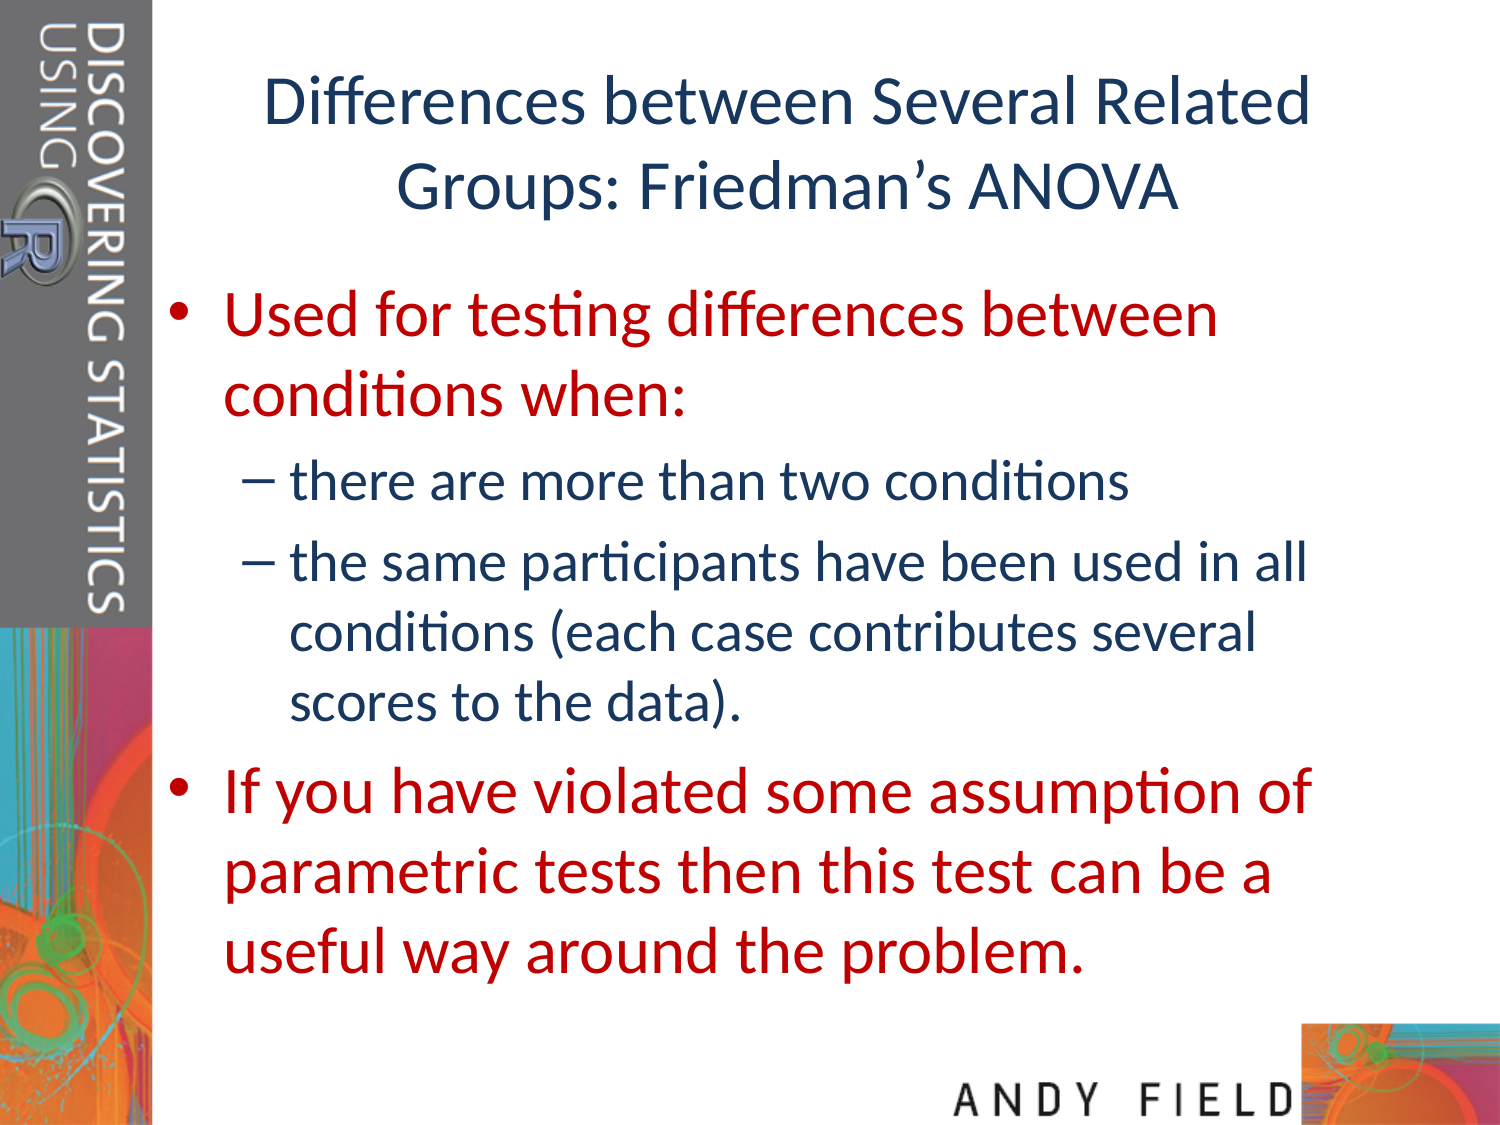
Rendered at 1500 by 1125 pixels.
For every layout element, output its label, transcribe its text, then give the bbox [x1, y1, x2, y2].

picture [0, 0, 1500, 1125]
title Differences between Several Related Groups: Friedman’s ANOVA [152, 45, 1425, 233]
list Used for testing differences between conditions when: there are more than two conditions the same participants have been used in all conditions (each case contributes several scores to the data). If you have violated some assumption of parametric tests then this test can be a useful way around the problem. [152, 262, 1425, 1005]
